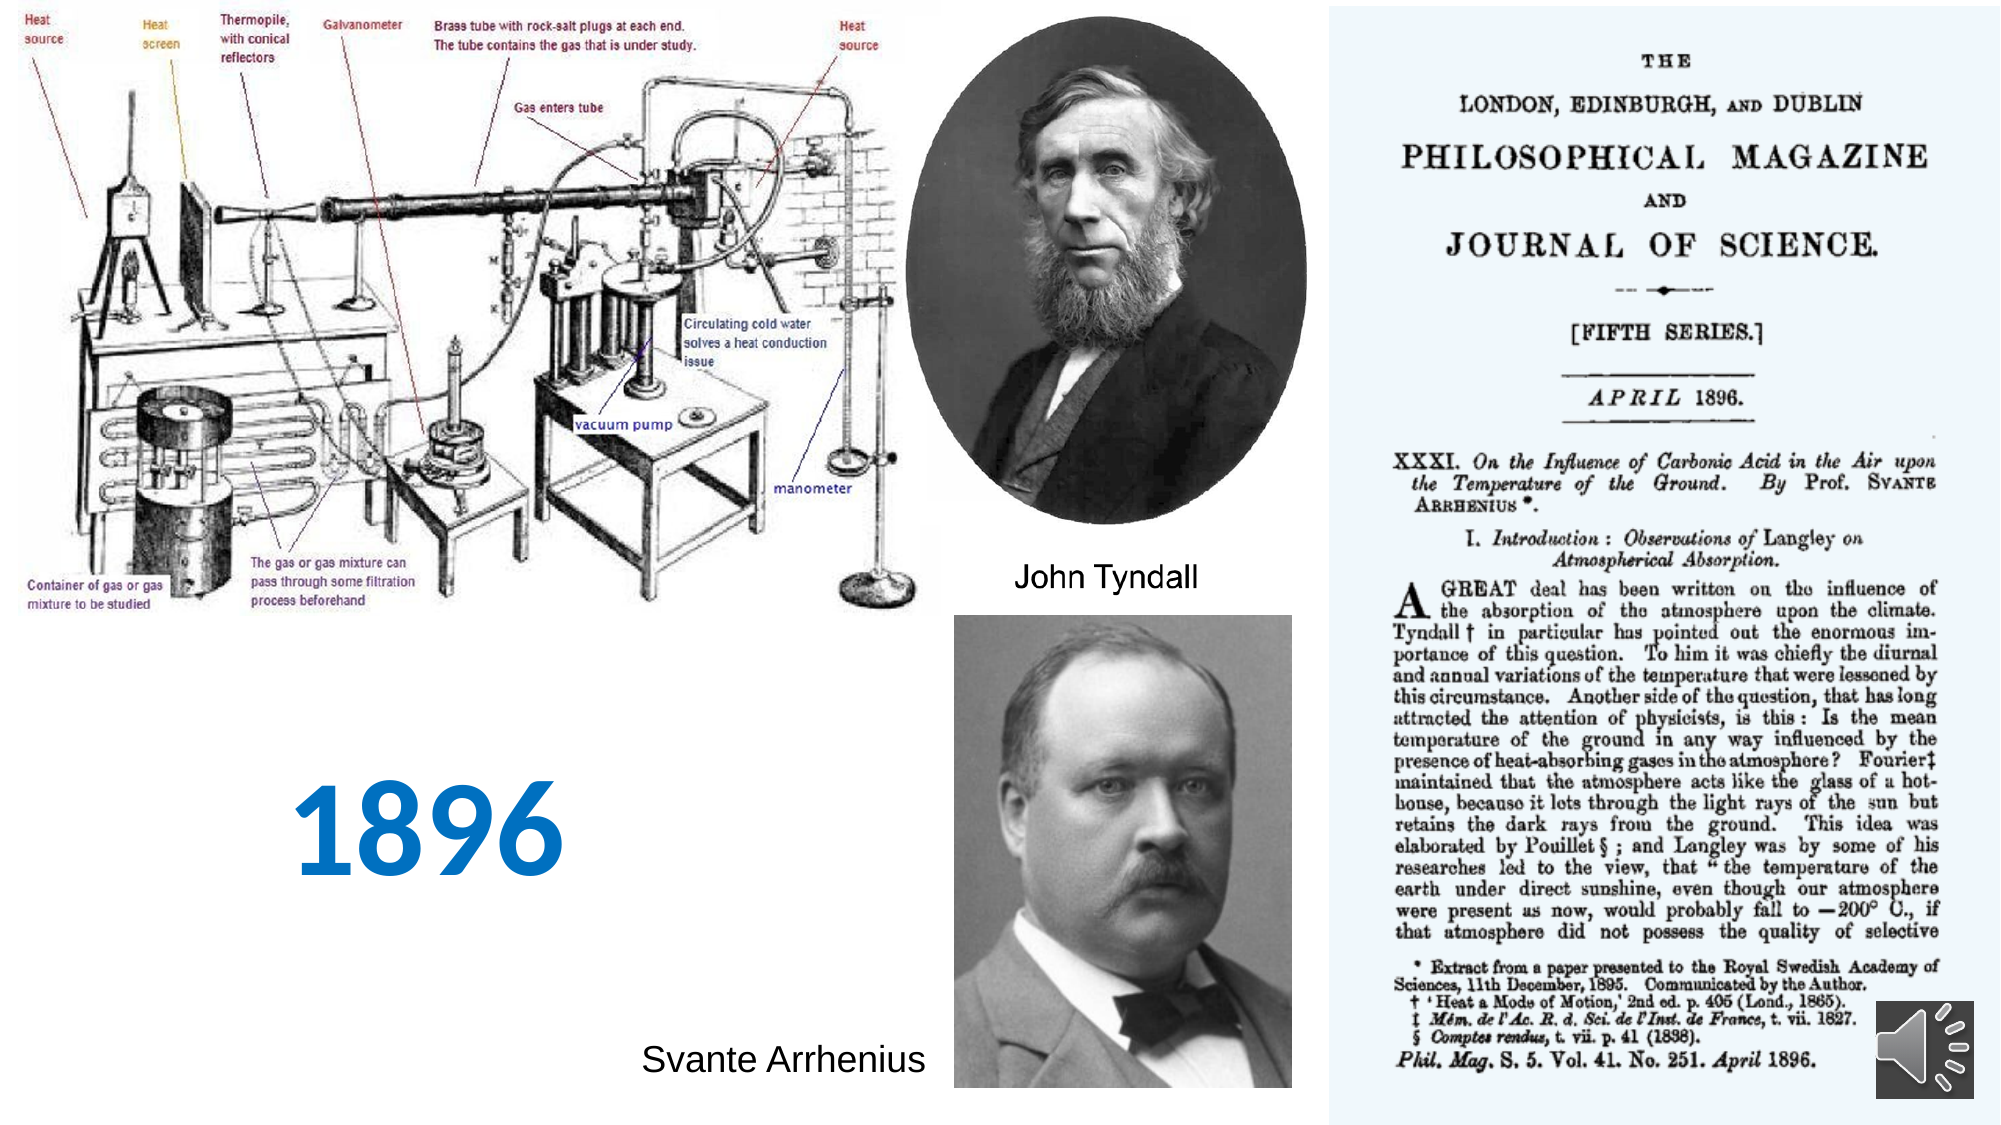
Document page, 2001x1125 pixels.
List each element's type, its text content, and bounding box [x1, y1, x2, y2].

text_box Svante Arrhenius [626, 1027, 941, 1087]
text_box 1896 [271, 730, 580, 911]
picture [1329, 6, 2000, 1125]
picture [18, 0, 1307, 1088]
